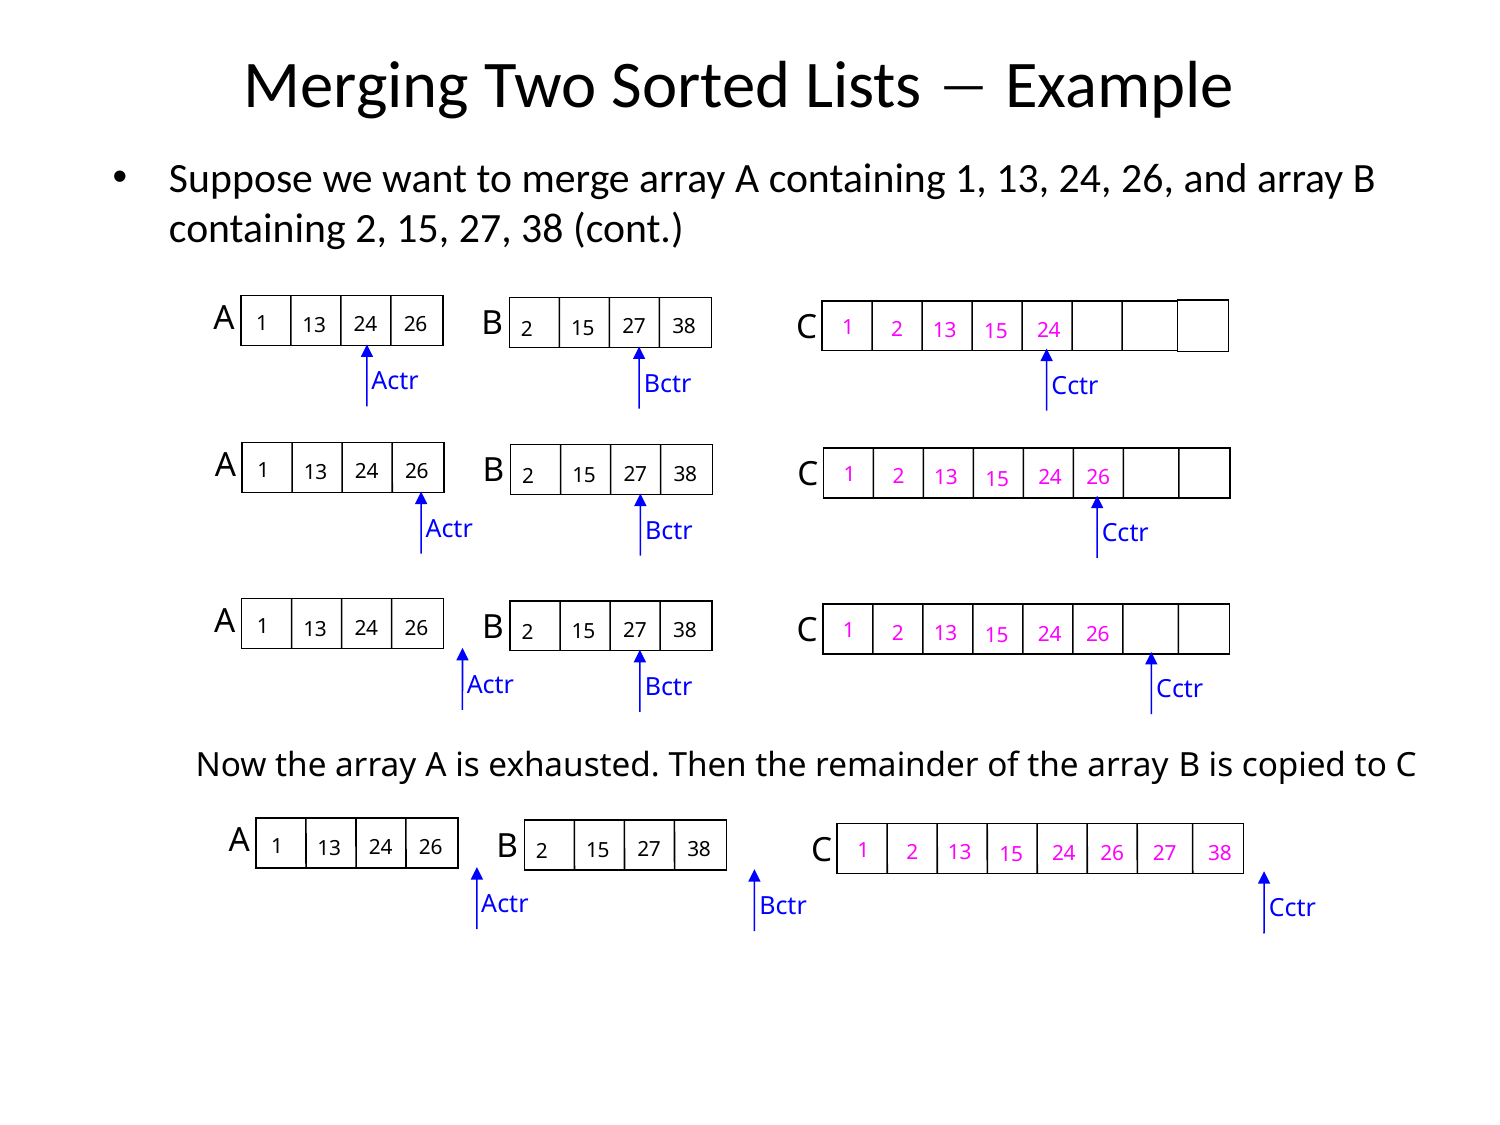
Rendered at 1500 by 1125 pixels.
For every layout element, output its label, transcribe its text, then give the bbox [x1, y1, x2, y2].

title Merging Two Sorted Lists  Example [101, 27, 1377, 135]
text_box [196, 288, 1229, 411]
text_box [197, 435, 1231, 558]
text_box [211, 810, 1330, 934]
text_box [197, 591, 1230, 715]
list Suppose we want to merge array A containing 1, 13, 24, 26, and array B containing 2, 15, 27, 38 (cont.) [97, 143, 1401, 1030]
text_box Now the array A is exhausted. Then the remainder of the array B is copied to C [180, 735, 1432, 791]
